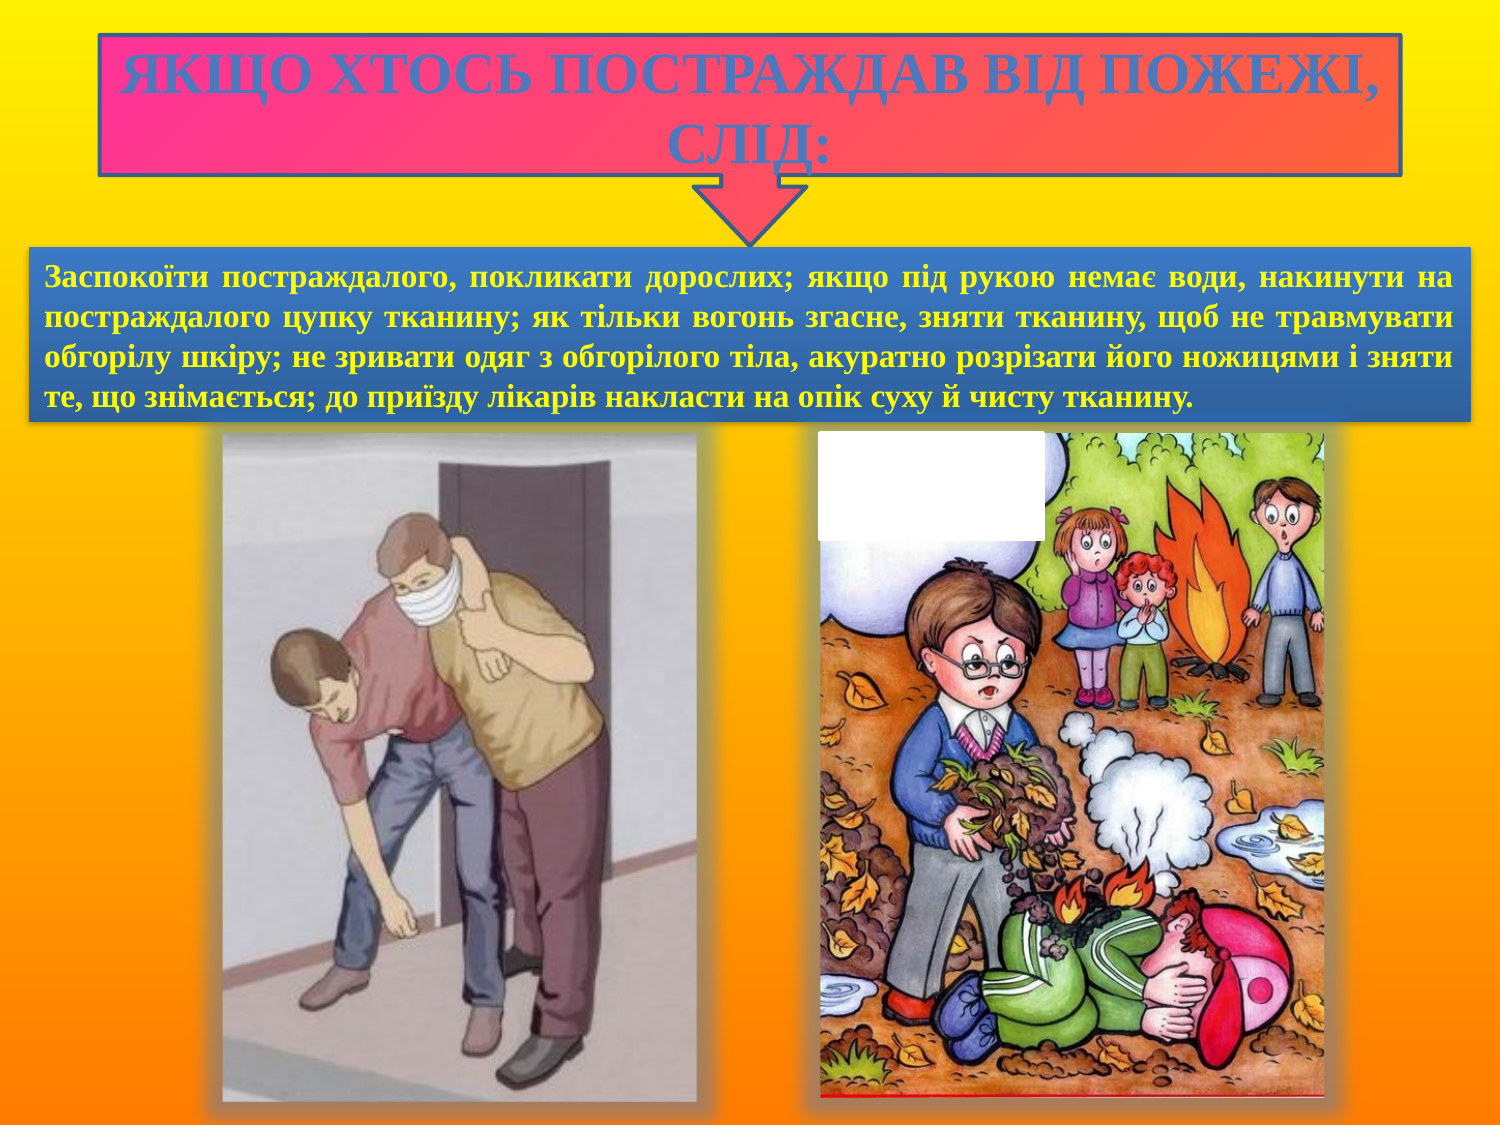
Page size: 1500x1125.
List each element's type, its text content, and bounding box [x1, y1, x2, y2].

text_box ЯКЩО ХТОСЬ ПОСТРАЖДАВ ВІД ПОЖЕЖІ, СЛІД: [206, 415, 716, 422]
text_box Заспокоїти постраждалого, покликати дорослих; якщо під рукою немає води, накинути на постраждалого цупку тканину; як тільки вогонь згасне, зняти тканину, щоб не травмувати обгорілу шкіру; не зривати одяг з обгорілого тіла, акуратно розрізати його ножицями і зняти те, що знімається; до приїзду лікарів накласти на опік суху й чисту тканину. [29, 247, 1471, 422]
picture [820, 433, 1325, 1098]
text_box ЯКЩО ХТОСЬ ПОСТРАЖДАВ ВІД ПОЖЕЖІ, СЛІД: [97, 32, 1403, 245]
text_box ЯКЩО ХТОСЬ ПОСТРАЖДАВ ВІД ПОЖЕЖІ, СЛІД: [803, 414, 1343, 422]
picture [222, 433, 697, 1102]
